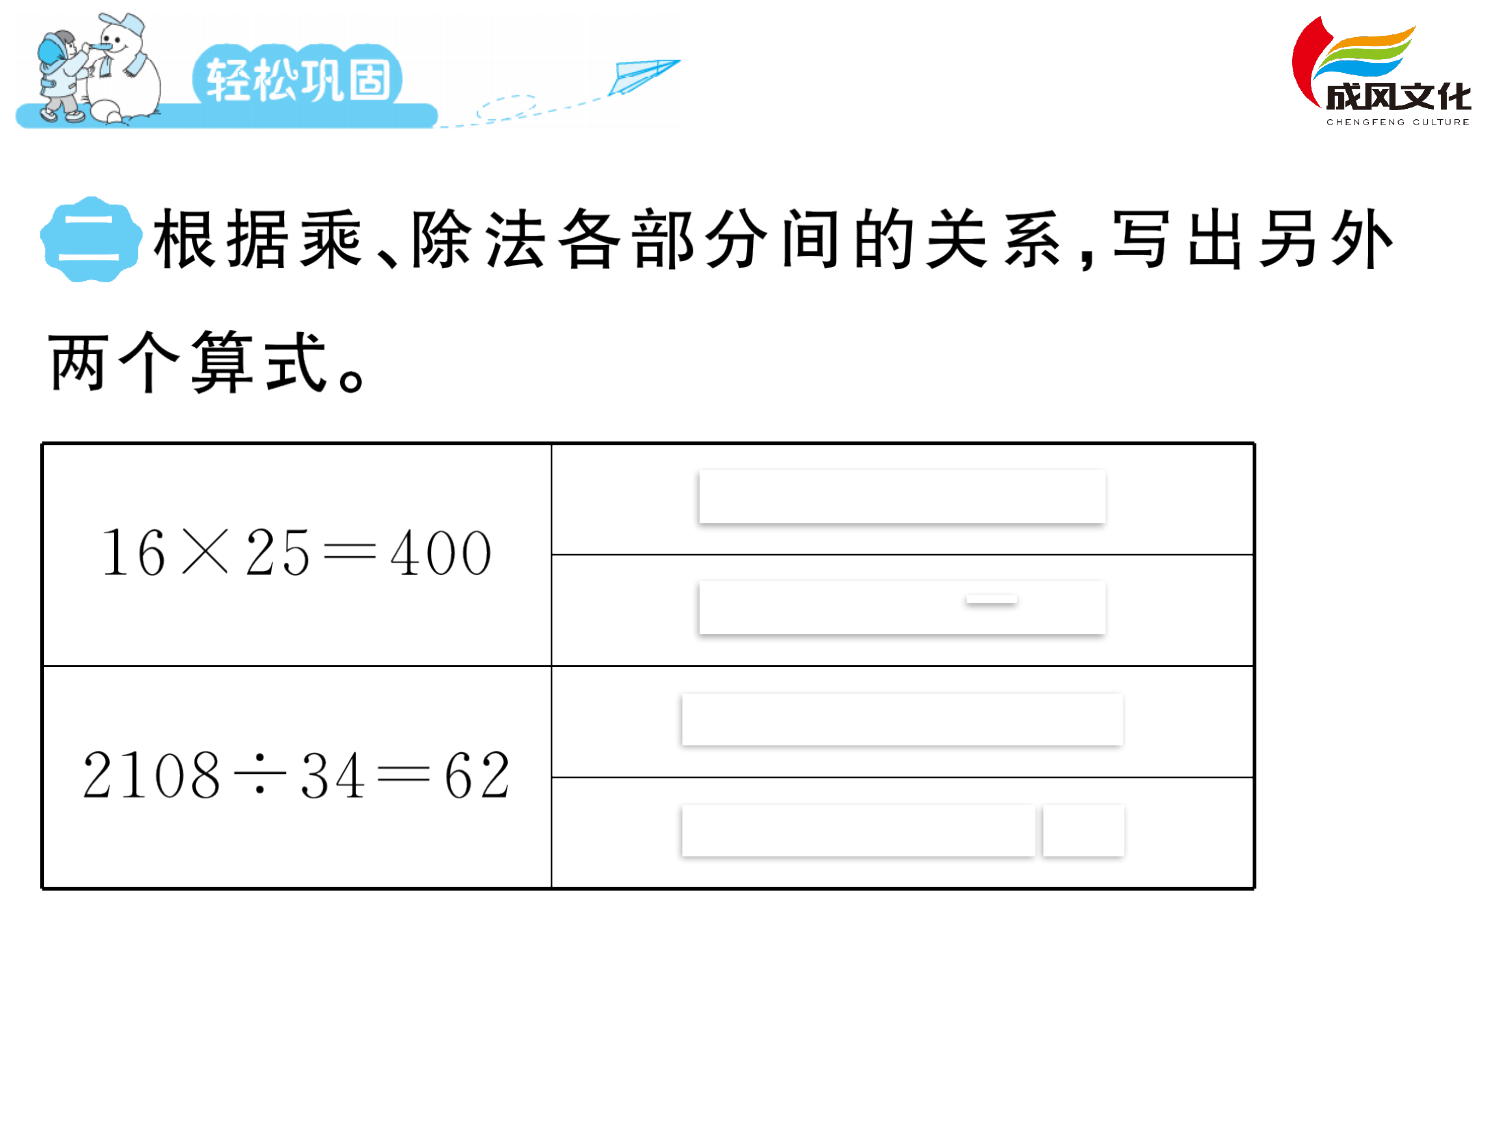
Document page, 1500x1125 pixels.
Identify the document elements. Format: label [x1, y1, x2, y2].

picture [35, 176, 1453, 906]
picture [1281, 0, 1489, 136]
picture [0, 2, 686, 141]
